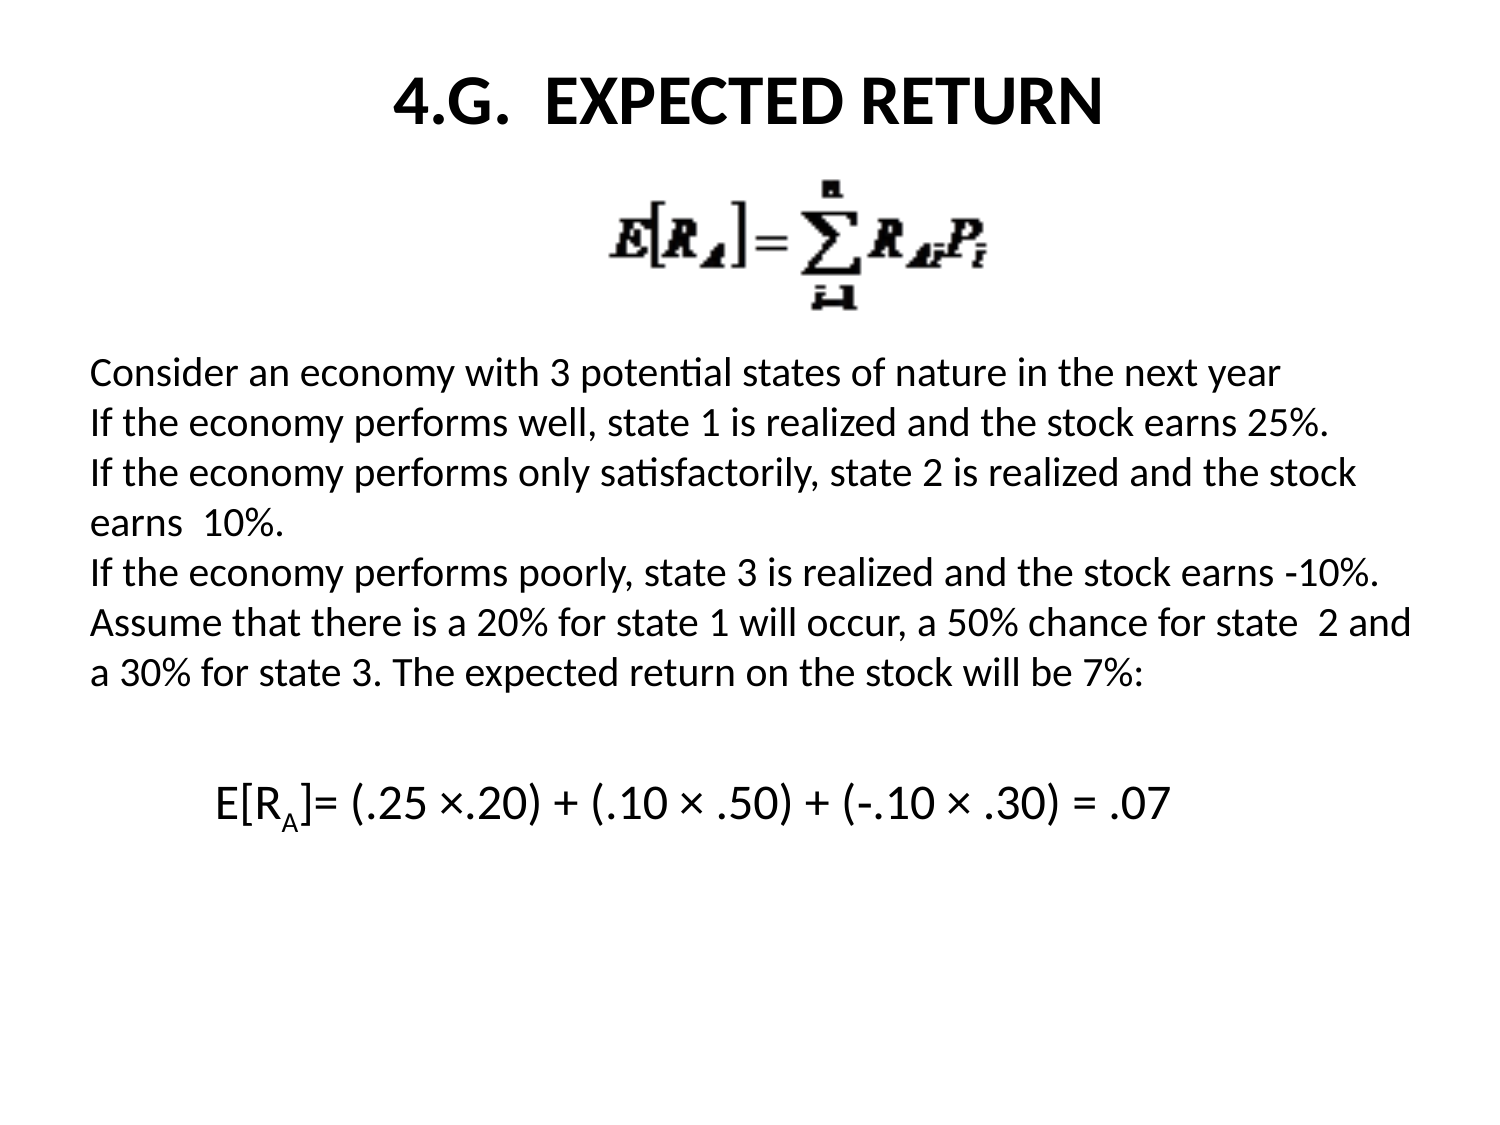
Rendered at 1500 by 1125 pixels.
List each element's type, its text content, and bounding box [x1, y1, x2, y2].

text_box Consider an economy with 3 potential states of nature in the next year If the economy performs well, state 1 is realized and the stock earns 25%. If the economy performs only satisfactorily, state 2 is realized and the stock earns 10%. If the economy performs poorly, state 3 is realized and the stock earns ‑10%. Assume that there is a 20% for state 1 will occur, a 50% chance for state 2 and a 30% for state 3. The expected return on the stock will be 7%: [74, 337, 1438, 703]
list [599, 164, 998, 326]
text_box E[RA]= (.25 ×.20) + (.10 × .50) + (‑.10 × .30) = .07 [199, 762, 1250, 846]
title 4.G. EXPECTED RETURN [75, 45, 1425, 233]
